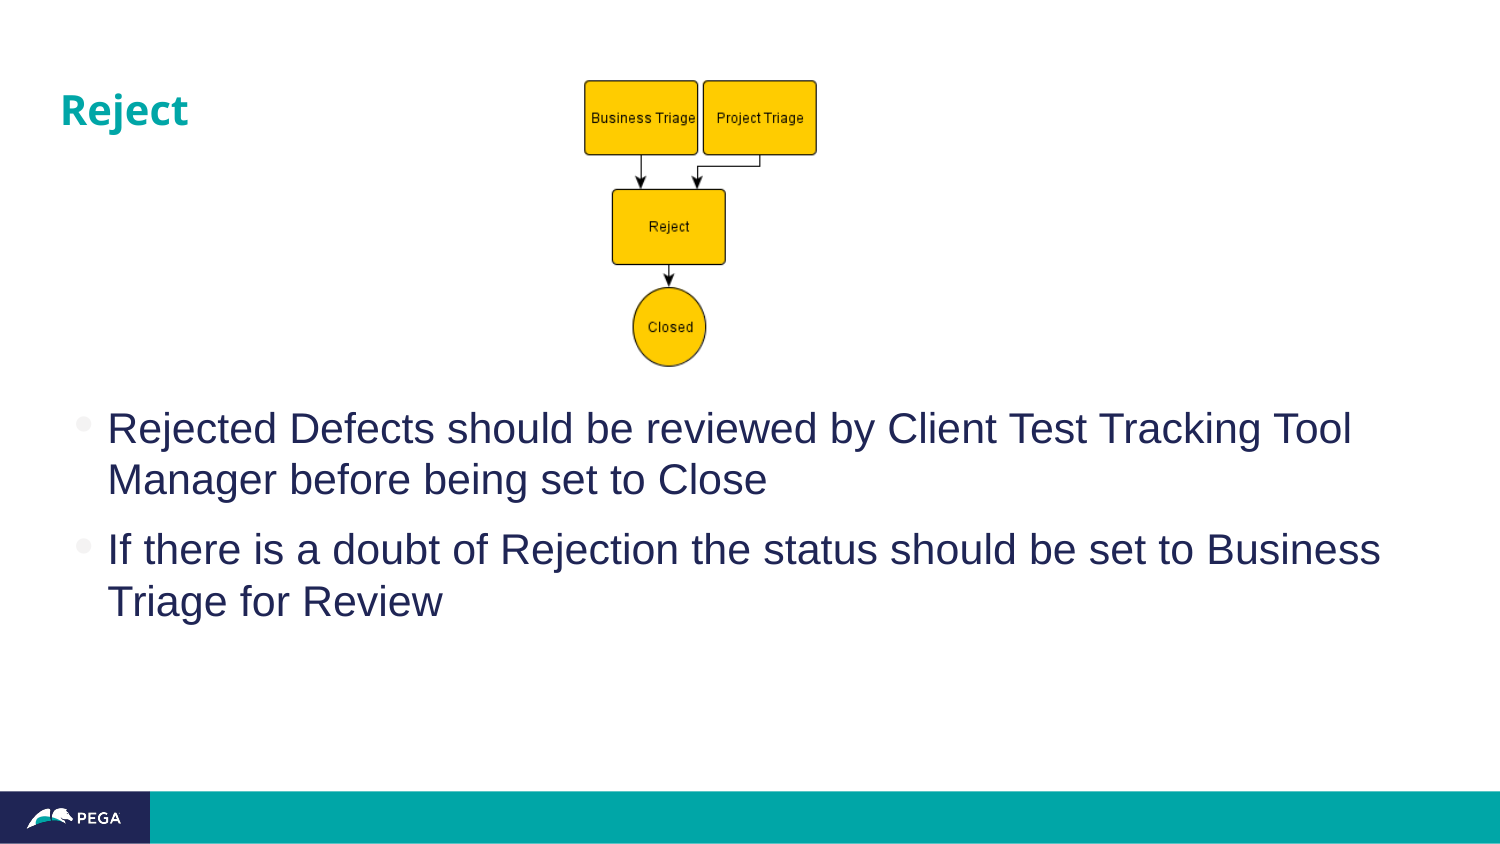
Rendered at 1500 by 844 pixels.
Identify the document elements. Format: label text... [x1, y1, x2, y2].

list Rejected Defects should be reviewed by Client Test Tracking Tool Manager before being set to Close If there is a doubt of Rejection the status should be set to Business Triage for Review [50, 119, 1453, 782]
title Reject [59, 30, 1441, 119]
picture [567, 63, 833, 383]
